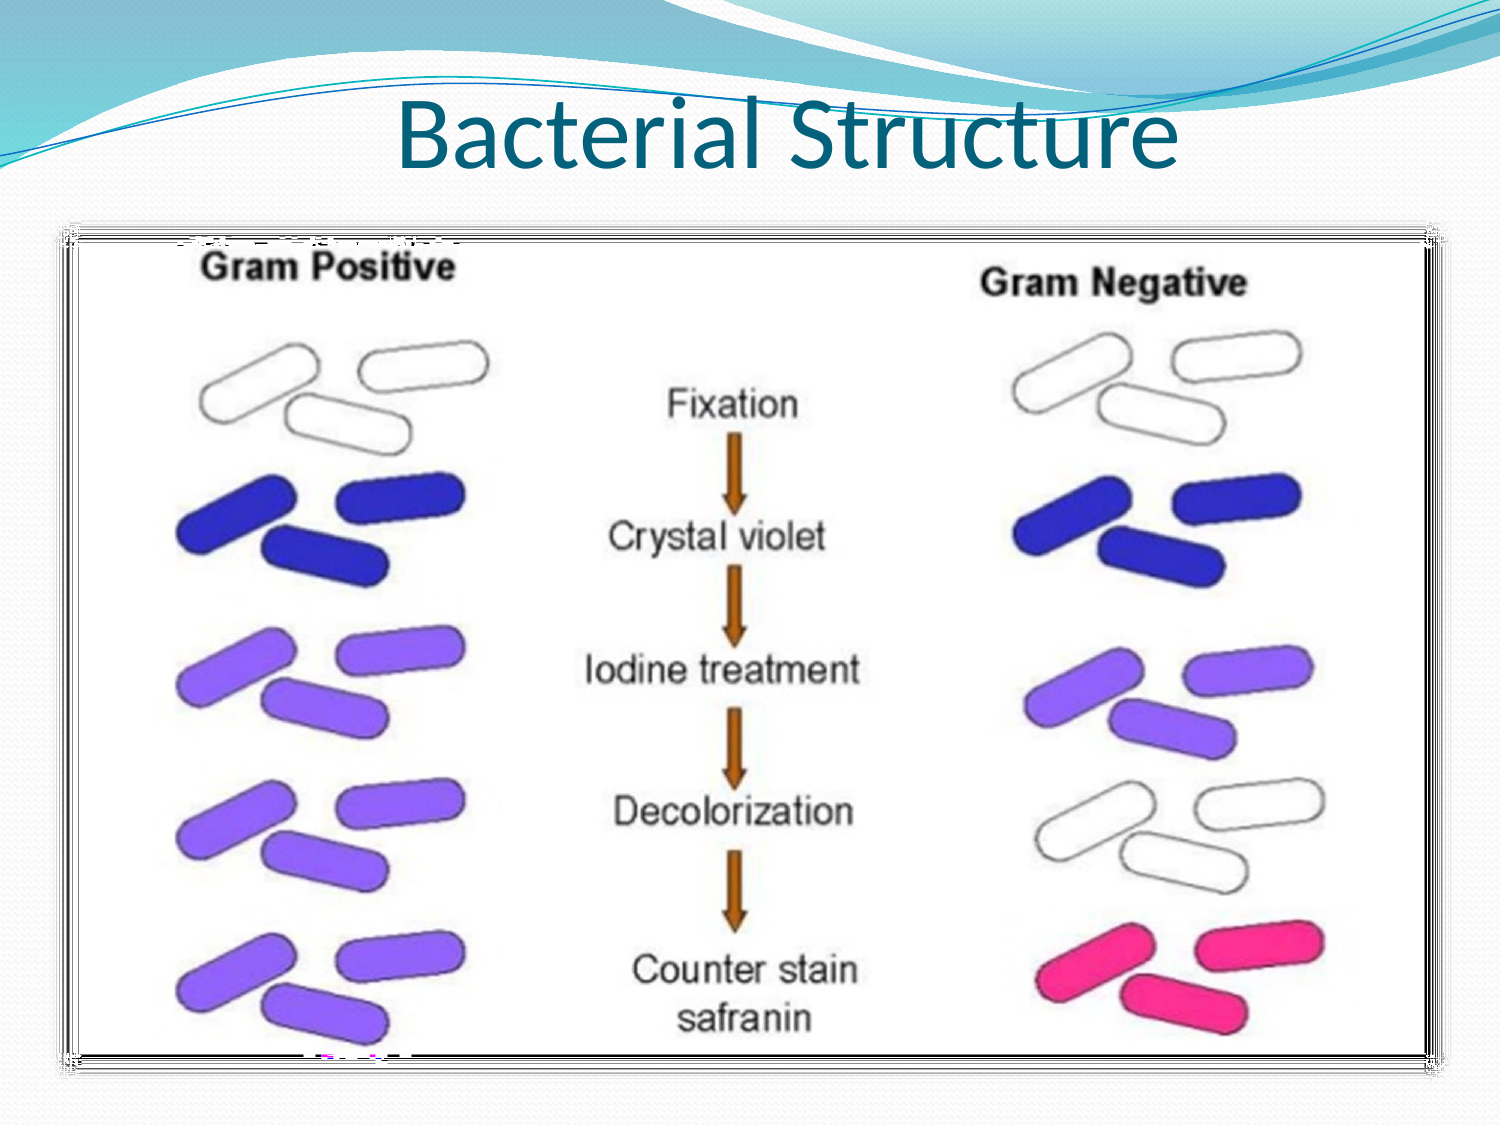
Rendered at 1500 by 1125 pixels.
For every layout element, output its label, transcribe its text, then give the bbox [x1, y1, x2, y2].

title Bacterial Structure [393, 0, 1225, 189]
text_box [45, 212, 1458, 1088]
